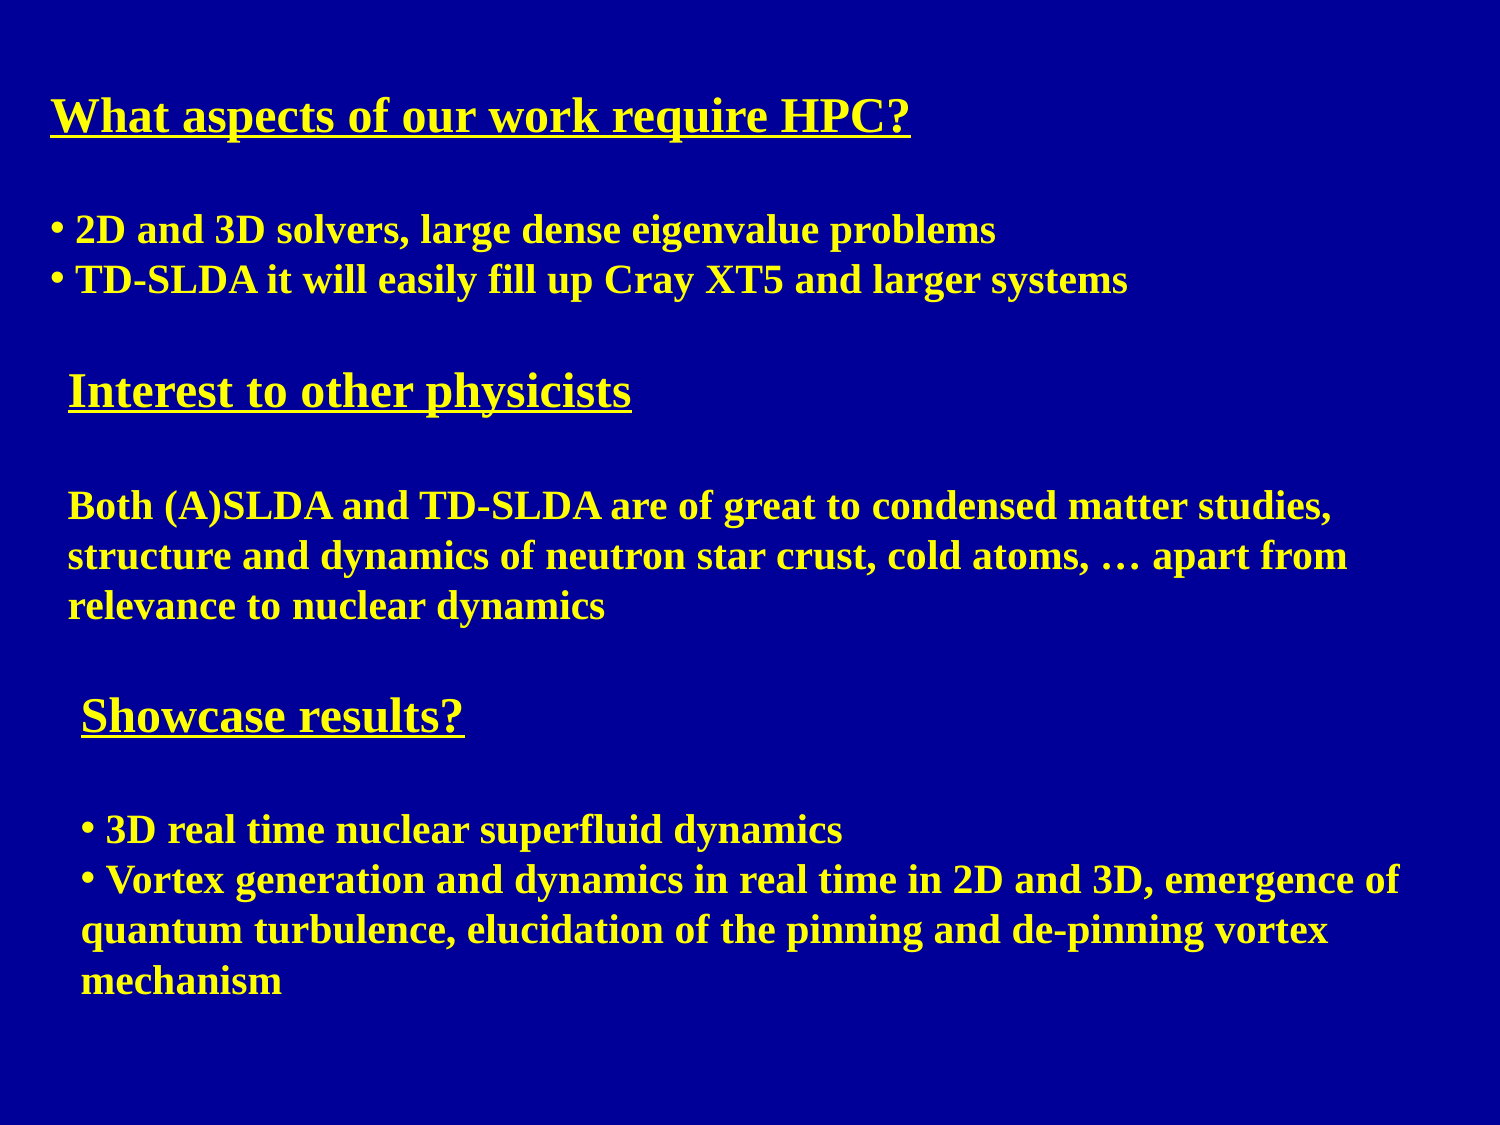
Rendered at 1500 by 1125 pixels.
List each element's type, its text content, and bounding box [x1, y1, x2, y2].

text_box What aspects of our work require HPC? 2D and 3D solvers, large dense eigenvalue problems TD-SLDA it will easily fill up Cray XT5 and larger systems [35, 74, 1154, 310]
text_box Showcase results? 3D real time nuclear superfluid dynamics Vortex generation and dynamics in real time in 2D and 3D, emergence of quantum turbulence, elucidation of the pinning and de-pinning vortex mechanism [65, 674, 1427, 1010]
text_box Interest to other physicists Both (A)SLDA and TD-SLDA are of great to condensed matter studies, structure and dynamics of neutron star crust, cold atoms, … apart from relevance to nuclear dynamics [52, 350, 1375, 635]
